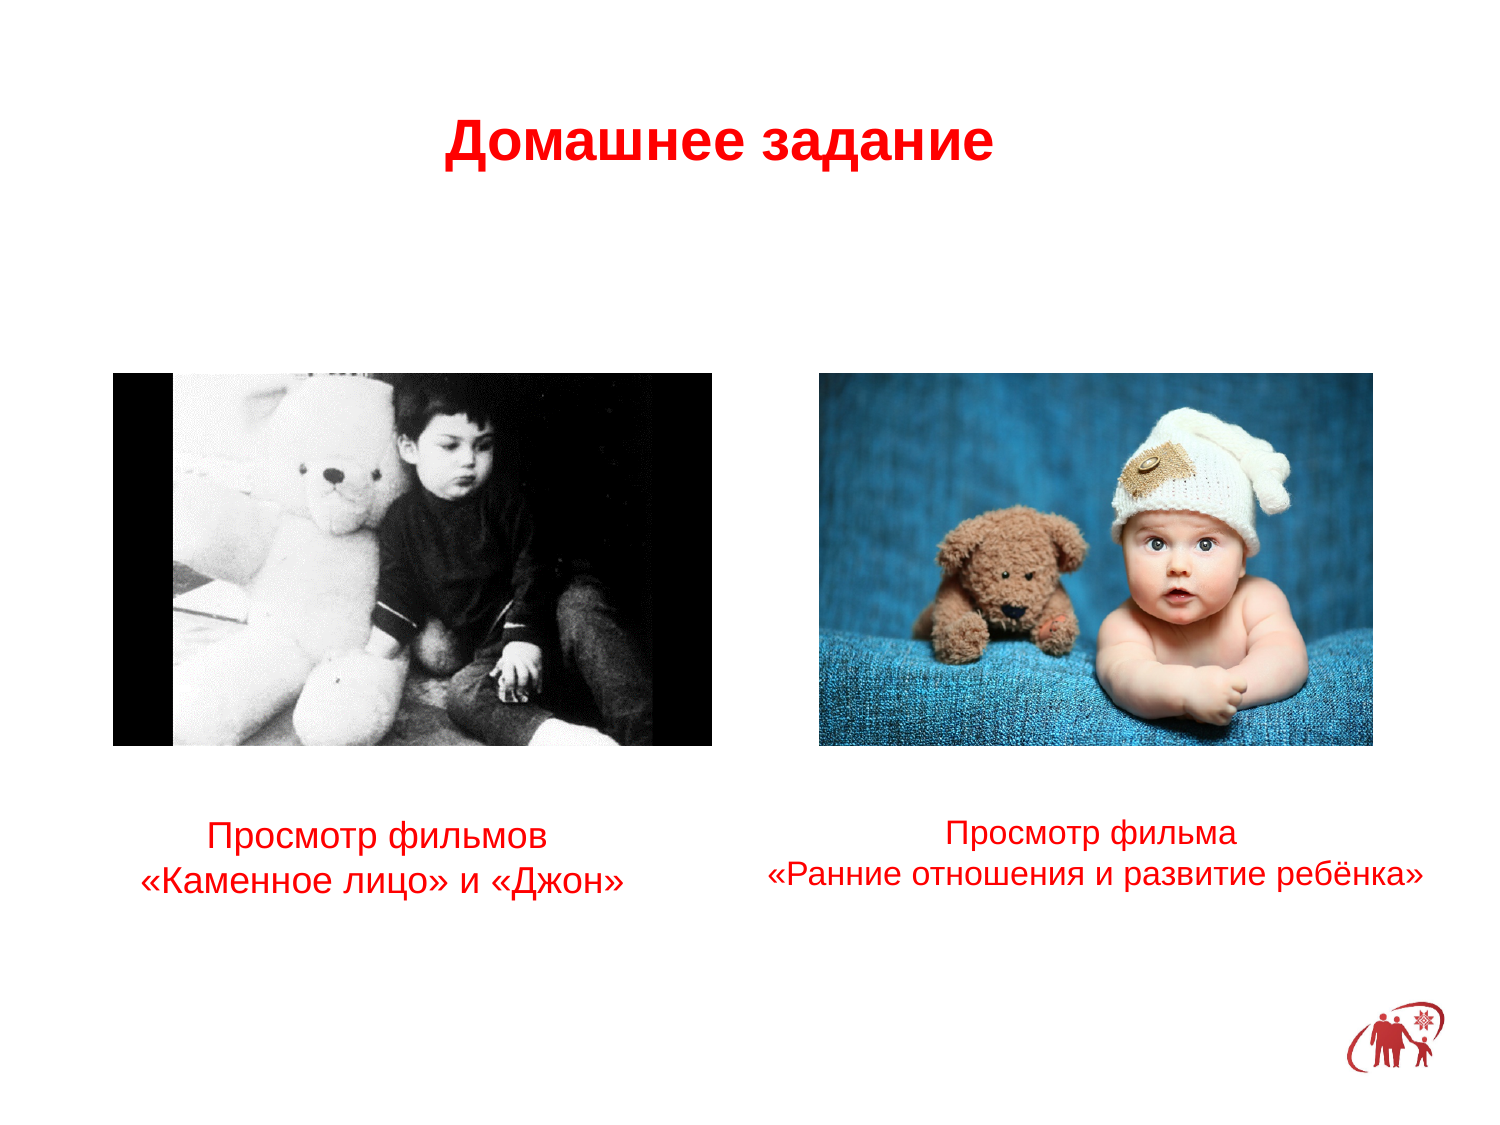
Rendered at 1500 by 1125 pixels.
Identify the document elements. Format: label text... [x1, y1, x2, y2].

list Просмотр фильмов «Каменное лицо» и «Джон» [53, 810, 712, 932]
picture [112, 373, 712, 747]
picture [1340, 987, 1451, 1081]
list Просмотр фильма «Ранние отношения и развитие ребёнка» [766, 810, 1426, 916]
picture [819, 373, 1374, 746]
title Домашнее задание [45, 101, 1396, 173]
